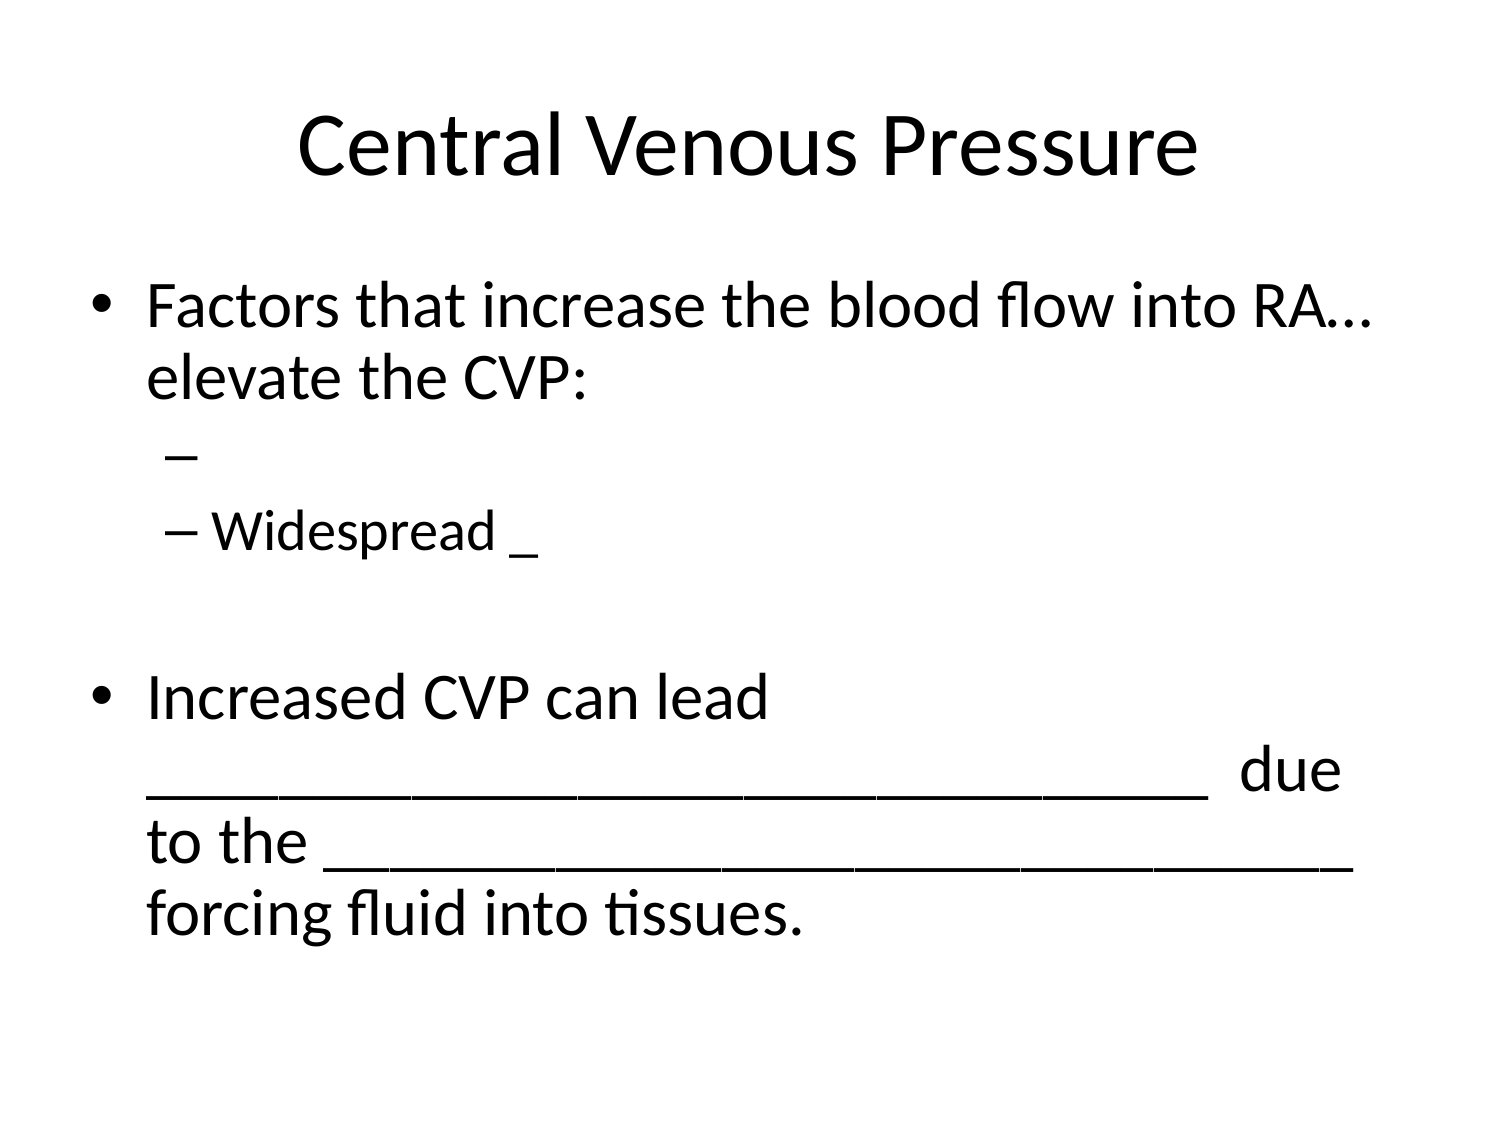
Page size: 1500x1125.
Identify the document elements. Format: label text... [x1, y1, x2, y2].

list Factors that increase the blood flow into RA…elevate the CVP: Widespread _ Increased CVP can lead ________________________________ due to the _______________________________ forcing fluid into tissues. [75, 262, 1425, 1050]
title Central Venous Pressure [75, 45, 1425, 233]
